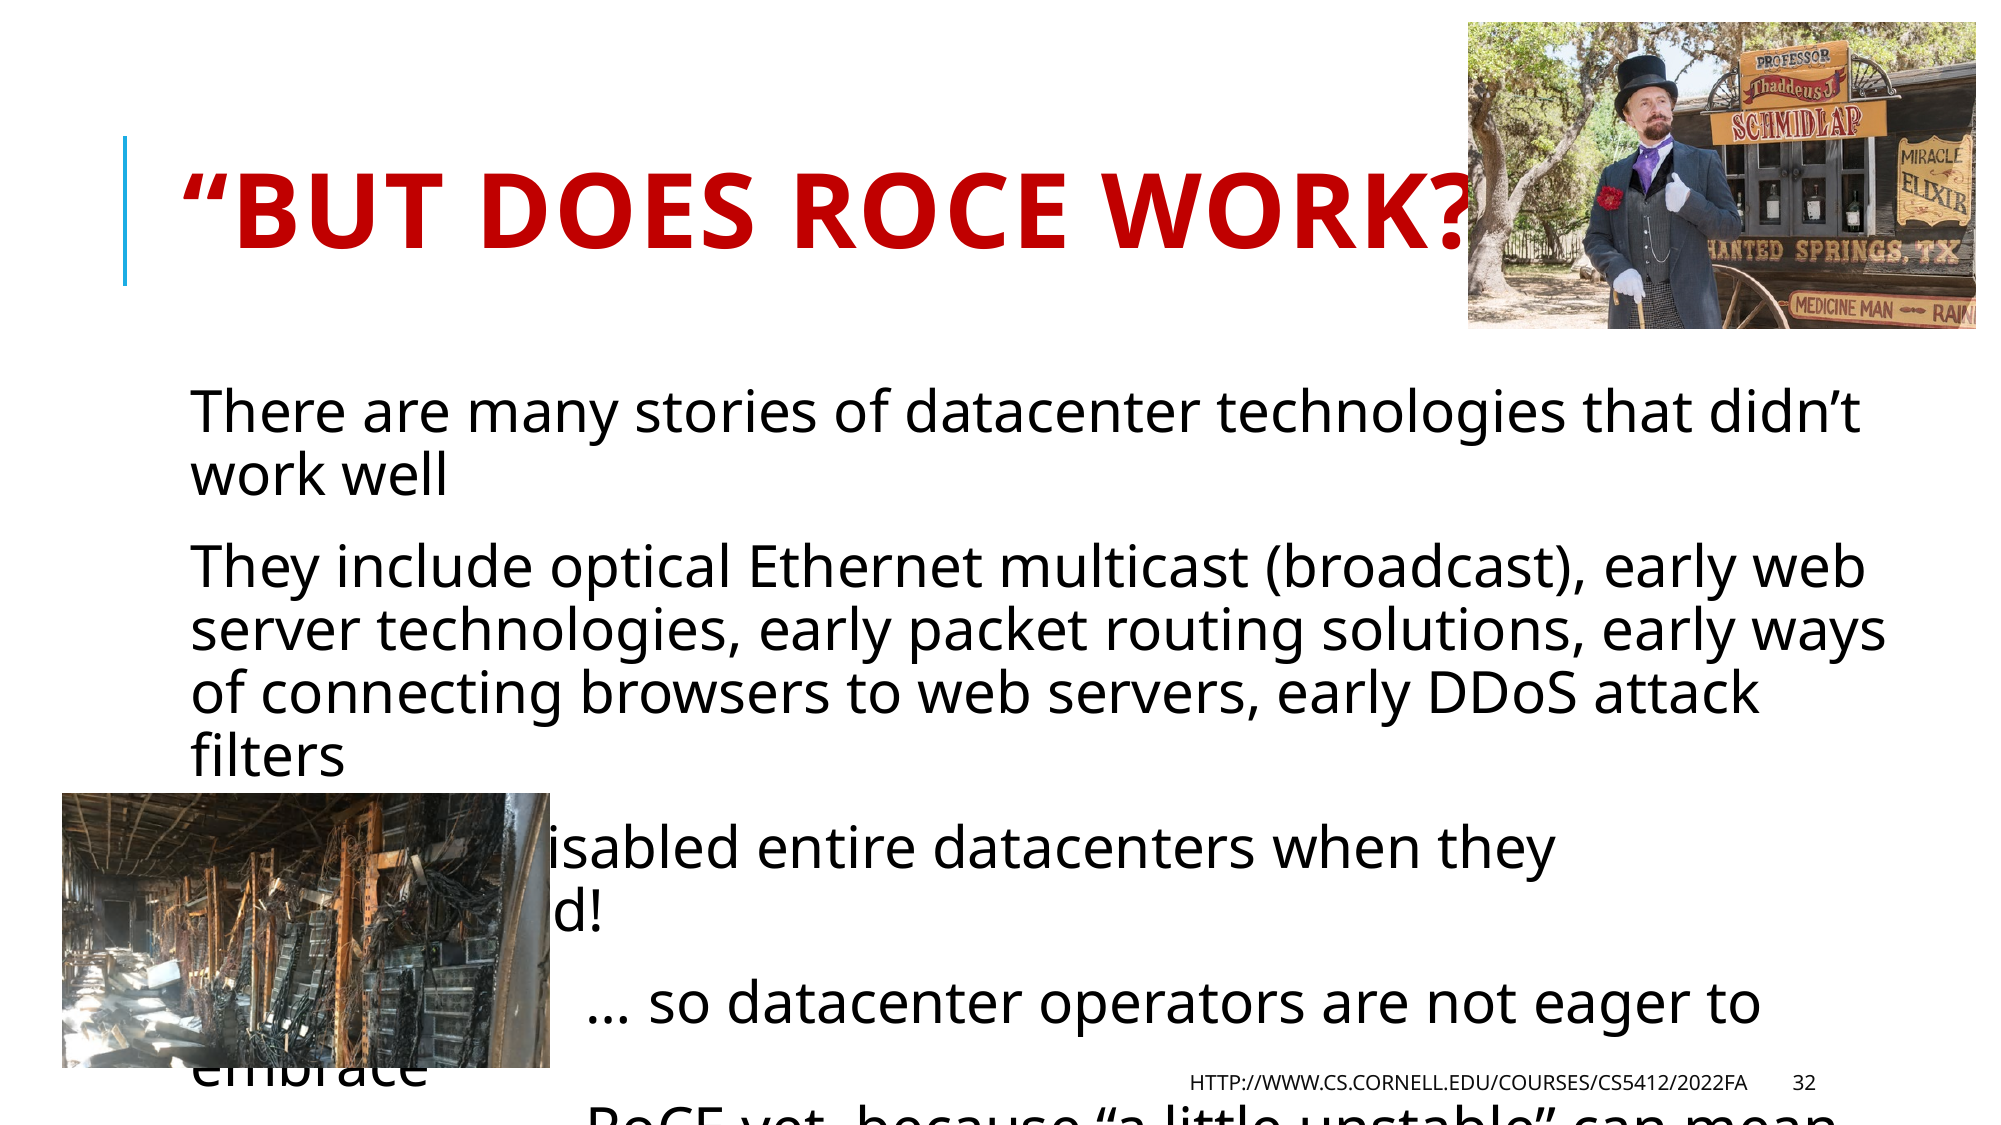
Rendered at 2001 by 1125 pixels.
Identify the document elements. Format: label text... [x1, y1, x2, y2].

title “But Does ROCE work??” [168, 96, 1938, 342]
picture [62, 793, 551, 1069]
slide_number 32 [1777, 1061, 1938, 1107]
picture [1468, 22, 1977, 330]
list There are many stories of datacenter technologies that didn’t work well They include optical Ethernet multicast (broadcast), early web server technologies, early packet routing solutions, early ways of connecting browsers to web servers, early DDoS attack filters Often, they disabled entire datacenters when they malfunctioned! … so datacenter operators are not eager to embrace RoCE yet, because “a little unstable” can mean “my datacenter could be toast” [168, 375, 1938, 1035]
footer http://www.cs.cornell.edu/courses/cs5412/2022fa [794, 1061, 1763, 1107]
